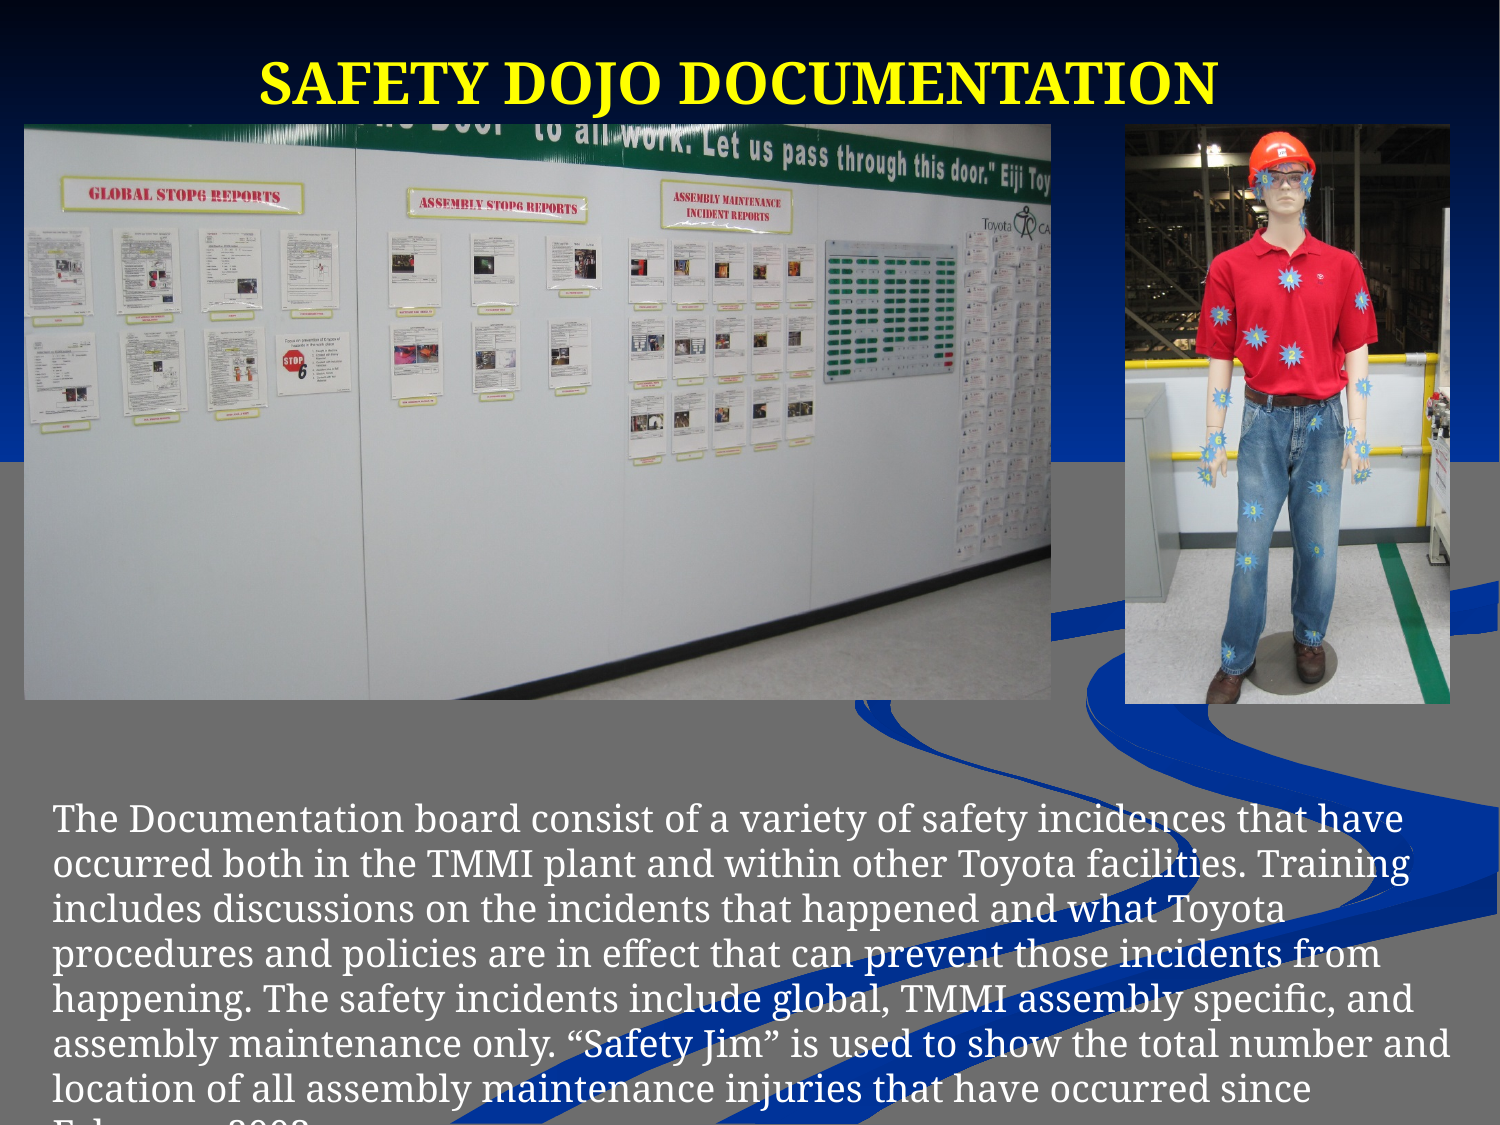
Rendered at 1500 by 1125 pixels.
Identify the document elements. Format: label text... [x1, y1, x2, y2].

text_box SAFETY DOJO DOCUMENTATION [12, 38, 1467, 124]
picture [24, 124, 1051, 701]
text_box The Documentation board consist of a variety of safety incidences that have occurred both in the TMMI plant and within other Toyota facilities. Training includes discussions on the incidents that happened and what Toyota procedures and policies are in effect that can prevent those incidents from happening. The safety incidents include global, TMMI assembly specific, and assembly maintenance only. “Safety Jim” is used to show the total number and location of all assembly maintenance injuries that have occurred since February 2003. [37, 787, 1479, 1125]
picture [1124, 124, 1451, 704]
